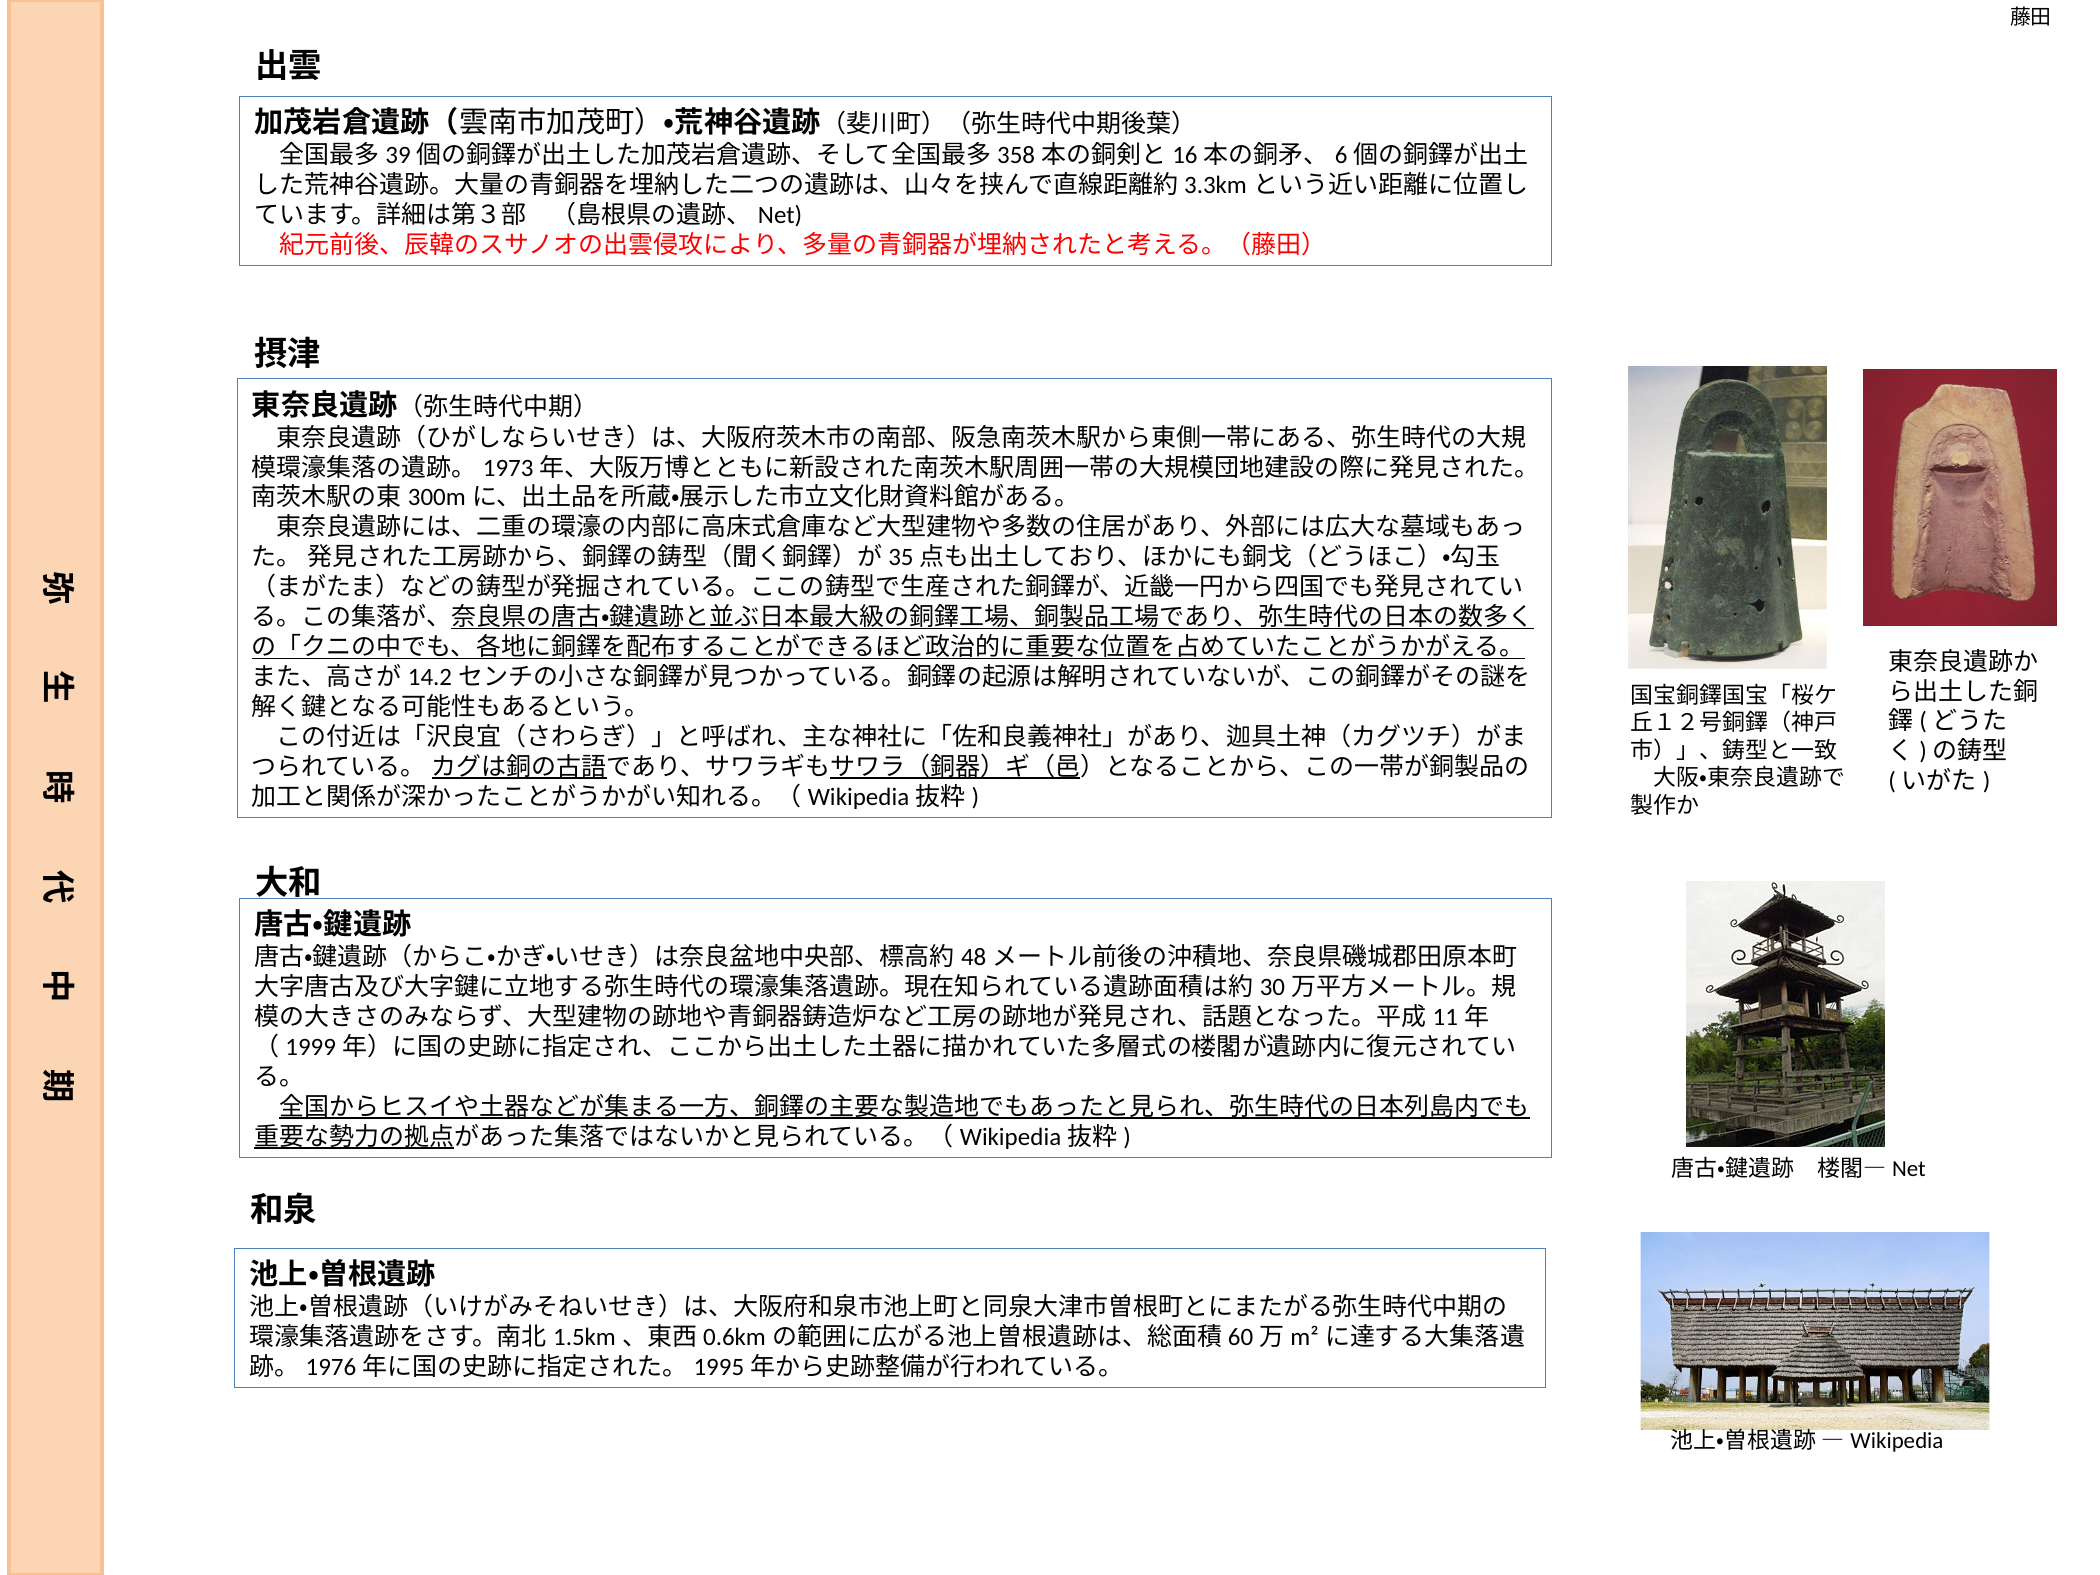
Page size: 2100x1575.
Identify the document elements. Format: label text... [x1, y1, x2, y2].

text_box [7, 0, 104, 1575]
text_box 和泉 [235, 1180, 333, 1236]
text_box 唐古・鍵遺跡 楼閣―Net [1657, 1146, 1941, 1189]
picture [1628, 366, 1828, 669]
text_box 加茂岩倉遺跡（雲南市加茂町）・荒神谷遺跡（斐川町）（弥生時代中期後葉） 全国最多39個の銅鐸が出土した加茂岩倉遺跡、そして全国最多358本の銅剣と16本の銅矛、6個の銅鐸が出土した荒神谷遺跡。大量の青銅器を埋納した二つの遺跡は、山々を挟んで直線距離約3.3kmという近い距離に位置しています。詳細は第３部 （島根県の遺跡、Net) 紀元前後、辰韓のスサノオの出雲侵攻により、多量の青銅器が埋納されたと考える。（藤田） [239, 96, 1552, 266]
text_box 唐古・鍵遺跡 唐古・鍵遺跡（からこ・かぎ・いせき）は奈良盆地中央部、標高約48メートル前後の沖積地、奈良県磯城郡田原本町大字唐古及び大字鍵に立地する弥生時代の環濠集落遺跡。現在知られている遺跡面積は約30万平方メートル。規模の大きさのみならず、大型建物の跡地や青銅器鋳造炉など工房の跡地が発見され、話題となった。平成11年（1999年）に国の史跡に指定され、ここから出土した土器に描かれていた多層式の楼閣が遺跡内に復元されている。 全国からヒスイや土器などが集まる一方、銅鐸の主要な製造地でもあったと見られ、弥生時代の日本列島内でも重要な勢力の拠点があった集落ではないかと見られている。（Wikipedia抜粋) [239, 898, 1552, 1158]
text_box 東奈良遺跡から出土した銅鐸(どうたく)の鋳型(いがた) [1873, 637, 2061, 803]
picture [1685, 880, 1885, 1147]
text_box 大和 [240, 854, 337, 909]
text_box 摂津 [239, 324, 336, 380]
text_box 出雲 [240, 36, 337, 92]
text_box 池上・曽根遺跡 ―Wikipedia [1656, 1439, 1959, 1461]
picture [1640, 1232, 1990, 1430]
text_box 東奈良遺跡（弥生時代中期） 東奈良遺跡（ひがしならいせき）は、大阪府茨木市の南部、阪急南茨木駅から東側一帯にある、弥生時代の大規模環濠集落の遺跡。1973年、大阪万博とともに新設された南茨木駅周囲一帯の大規模団地建設の際に発見された。南茨木駅の東300mに、出土品を所蔵・展示した市立文化財資料館がある。 東奈良遺跡には、二重の環濠の内部に高床式倉庫など大型建物や多数の住居があり、外部には広大な墓域もあった。 発見された工房跡から、銅鐸の鋳型（聞く銅鐸）が35点も出土しており、ほかにも銅戈（どうほこ）・勾玉（まがたま）などの鋳型が発掘されている。ここの鋳型で生産された銅鐸が、近畿一円から四国でも発見されている。この集落が、奈良県の唐古・鍵遺跡と並ぶ日本最大級の銅鐸工場、銅製品工場であり、弥生時代の日本の数多くの「クニの中でも、各地に銅鐸を配布することができるほど政治的に重要な位置を占めていたことがうかがえる。また、高さが14.2センチの小さな銅鐸が見つかっている。銅鐸の起源は解明されていないが、この銅鐸がその謎を解く鍵となる可能性もあるという。 この付近は「沢良宜（さわらぎ）」と呼ばれ、主な神社に「佐和良義神社」があり、迦具土神（カグツチ）がまつられている。 カグは銅の古語であり、サワラギもサワラ（銅器）ギ（邑）となることから、この一帯が銅製品の加工と関係が深かったことがうかがい知れる。（Wikipedia抜粋) [237, 378, 1552, 818]
text_box 藤田 [1995, 0, 2067, 36]
picture [1863, 369, 2057, 627]
text_box 国宝銅鐸国宝「桜ケ丘１２号銅鐸（神戸市）」、鋳型と一致 大阪・東奈良遺跡で製作か [1616, 673, 1864, 826]
text_box 池上・曽根遺跡 池上・曽根遺跡（いけがみそねいせき）は、大阪府和泉市池上町と同泉大津市曽根町とにまたがる弥生時代中期の環濠集落遺跡をさす。南北1.5km、東西0.6kmの範囲に広がる池上曽根遺跡は、総面積60万m²に達する大集落遺跡。1976年に国の史跡に指定された。1995年から史跡整備が行われている。 [234, 1248, 1546, 1388]
text_box 弥 生 時 代 中 期 [16, 556, 87, 992]
